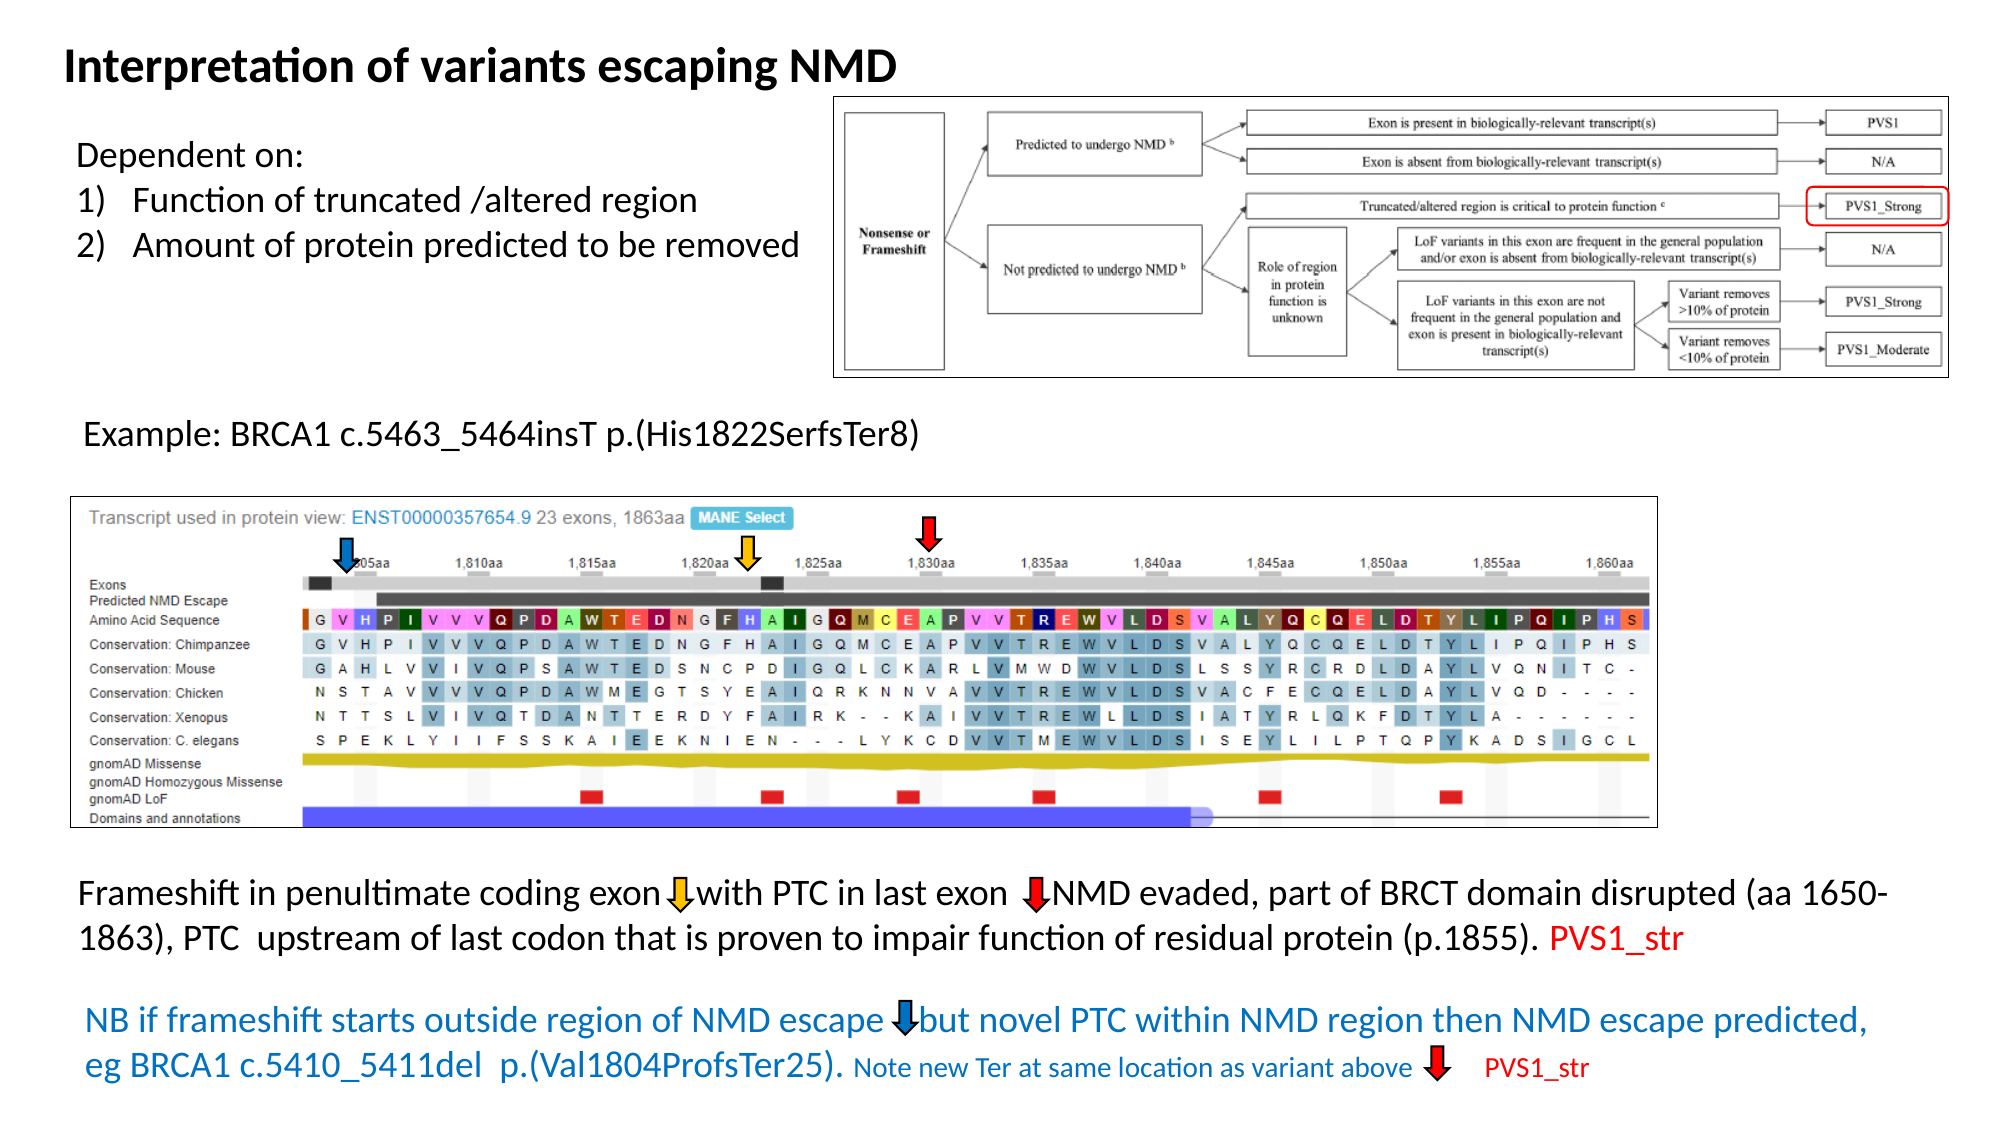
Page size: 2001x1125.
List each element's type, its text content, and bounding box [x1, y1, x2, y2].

text_box [1022, 876, 1051, 914]
text_box [890, 999, 920, 1037]
text_box Interpretation of variants escaping NMD [48, 24, 913, 100]
picture [833, 96, 1949, 378]
picture [70, 496, 1658, 828]
text_box [1422, 1045, 1452, 1082]
text_box Example: BRCA1 c.5463_5464insT p.(His1822SerfsTer8) [68, 401, 936, 462]
text_box NB if frameshift starts outside region of NMD escape but novel PTC within NMD region then NMD escape predicted, eg BRCA1 c.5410_5411del p.(Val1804ProfsTer25). Note new Ter at same location as variant above PVS1_str [70, 987, 1913, 1125]
text_box [666, 876, 695, 914]
text_box Frameshift in penultimate coding exon , with PTC in last exon , NMD evaded, part of BRCT domain disrupted (aa 1650-1863), PTC upstream of last codon that is proven to impair function of residual protein (p.1855). PVS1_str [63, 861, 1932, 966]
text_box Dependent on: Function of truncated /altered region Amount of protein predicted to be removed [61, 122, 816, 273]
